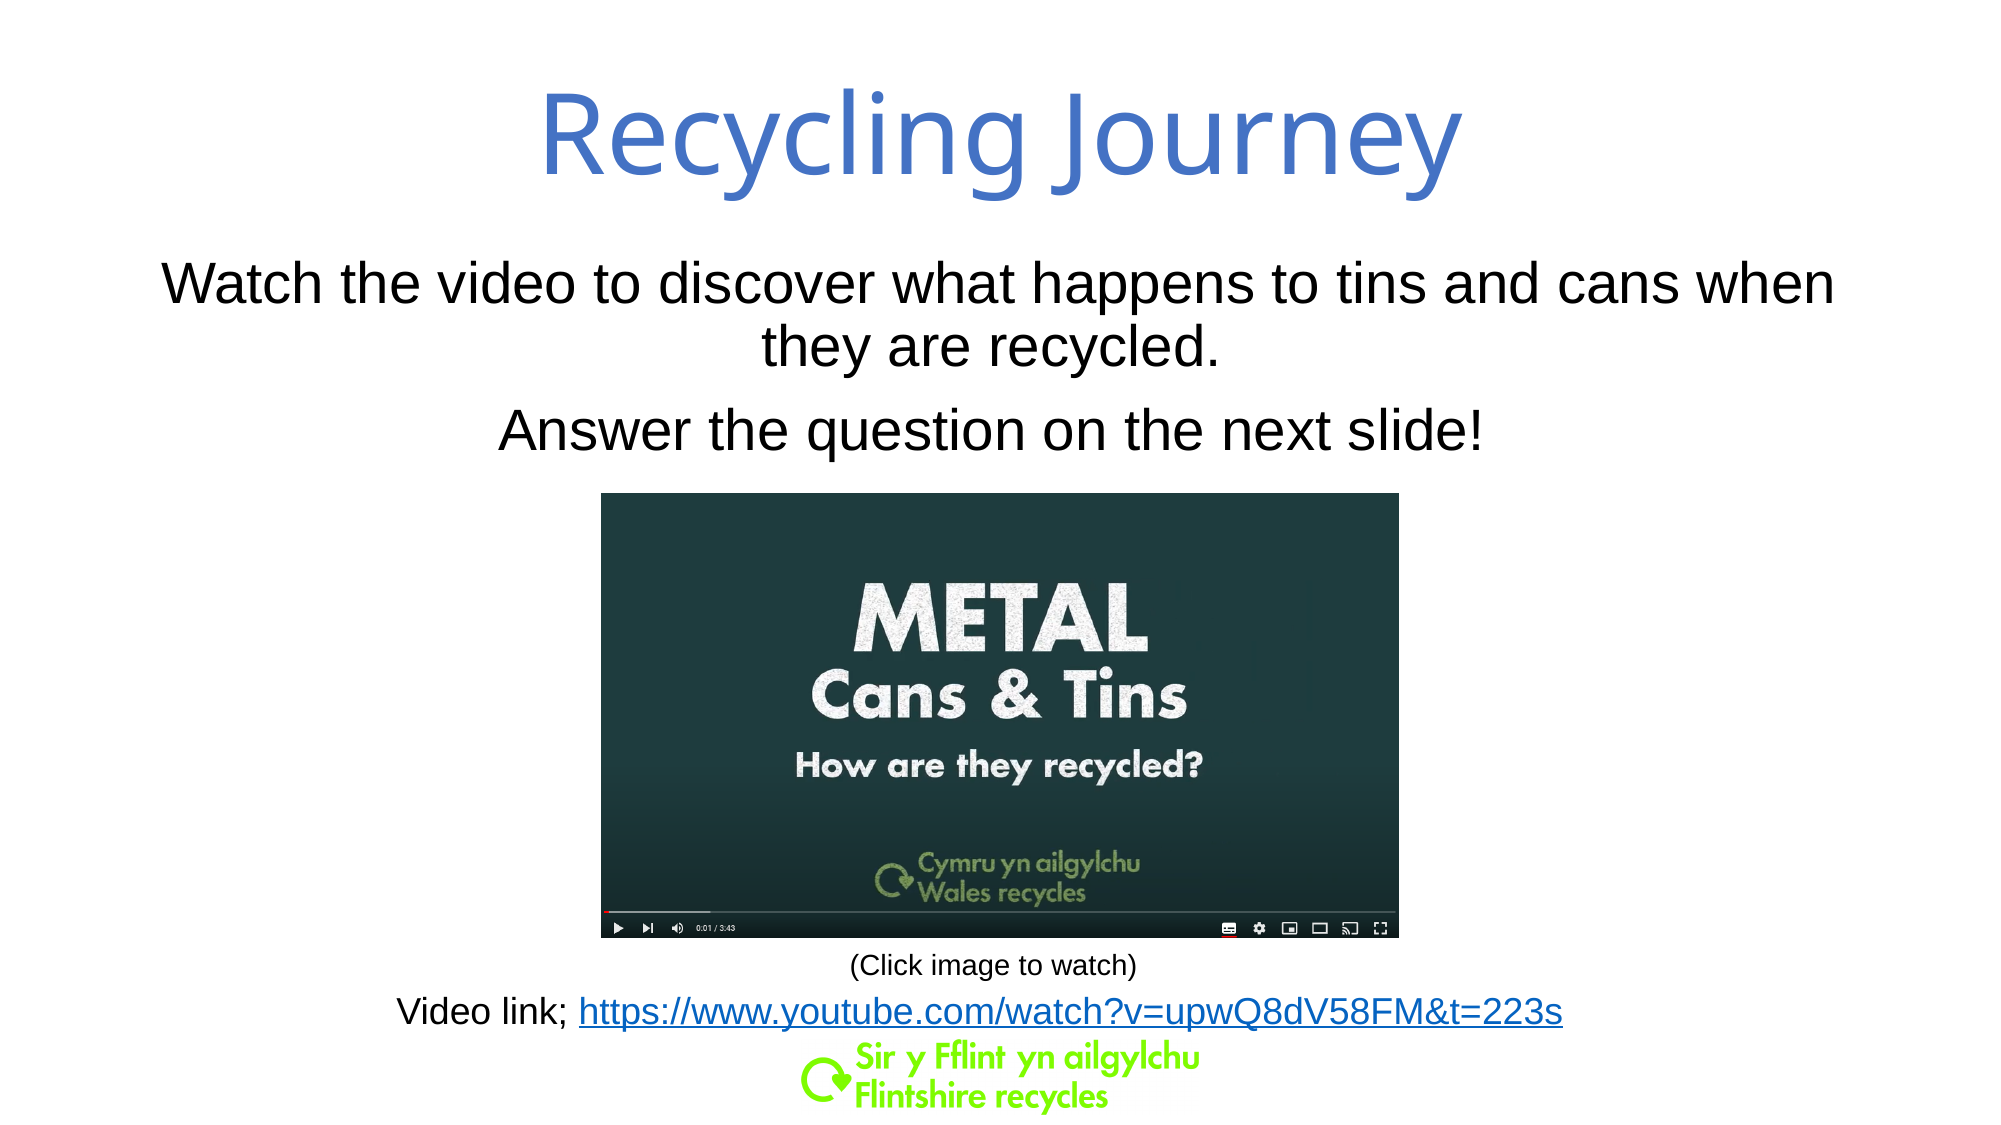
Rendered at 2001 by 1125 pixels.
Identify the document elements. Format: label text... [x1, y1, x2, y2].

text_box (Click image to watch) [834, 939, 1165, 989]
picture [801, 1039, 1199, 1115]
list Watch the video to discover what happens to tins and cans when they are recycled. Answer the question on the next slide! [137, 245, 1863, 484]
text_box Video link; https://www.youtube.com/watch?v=upwQ8dV58FM&t=223s [381, 979, 1619, 1040]
text_box Recycling Journey [0, 54, 2000, 205]
picture [601, 493, 1399, 939]
